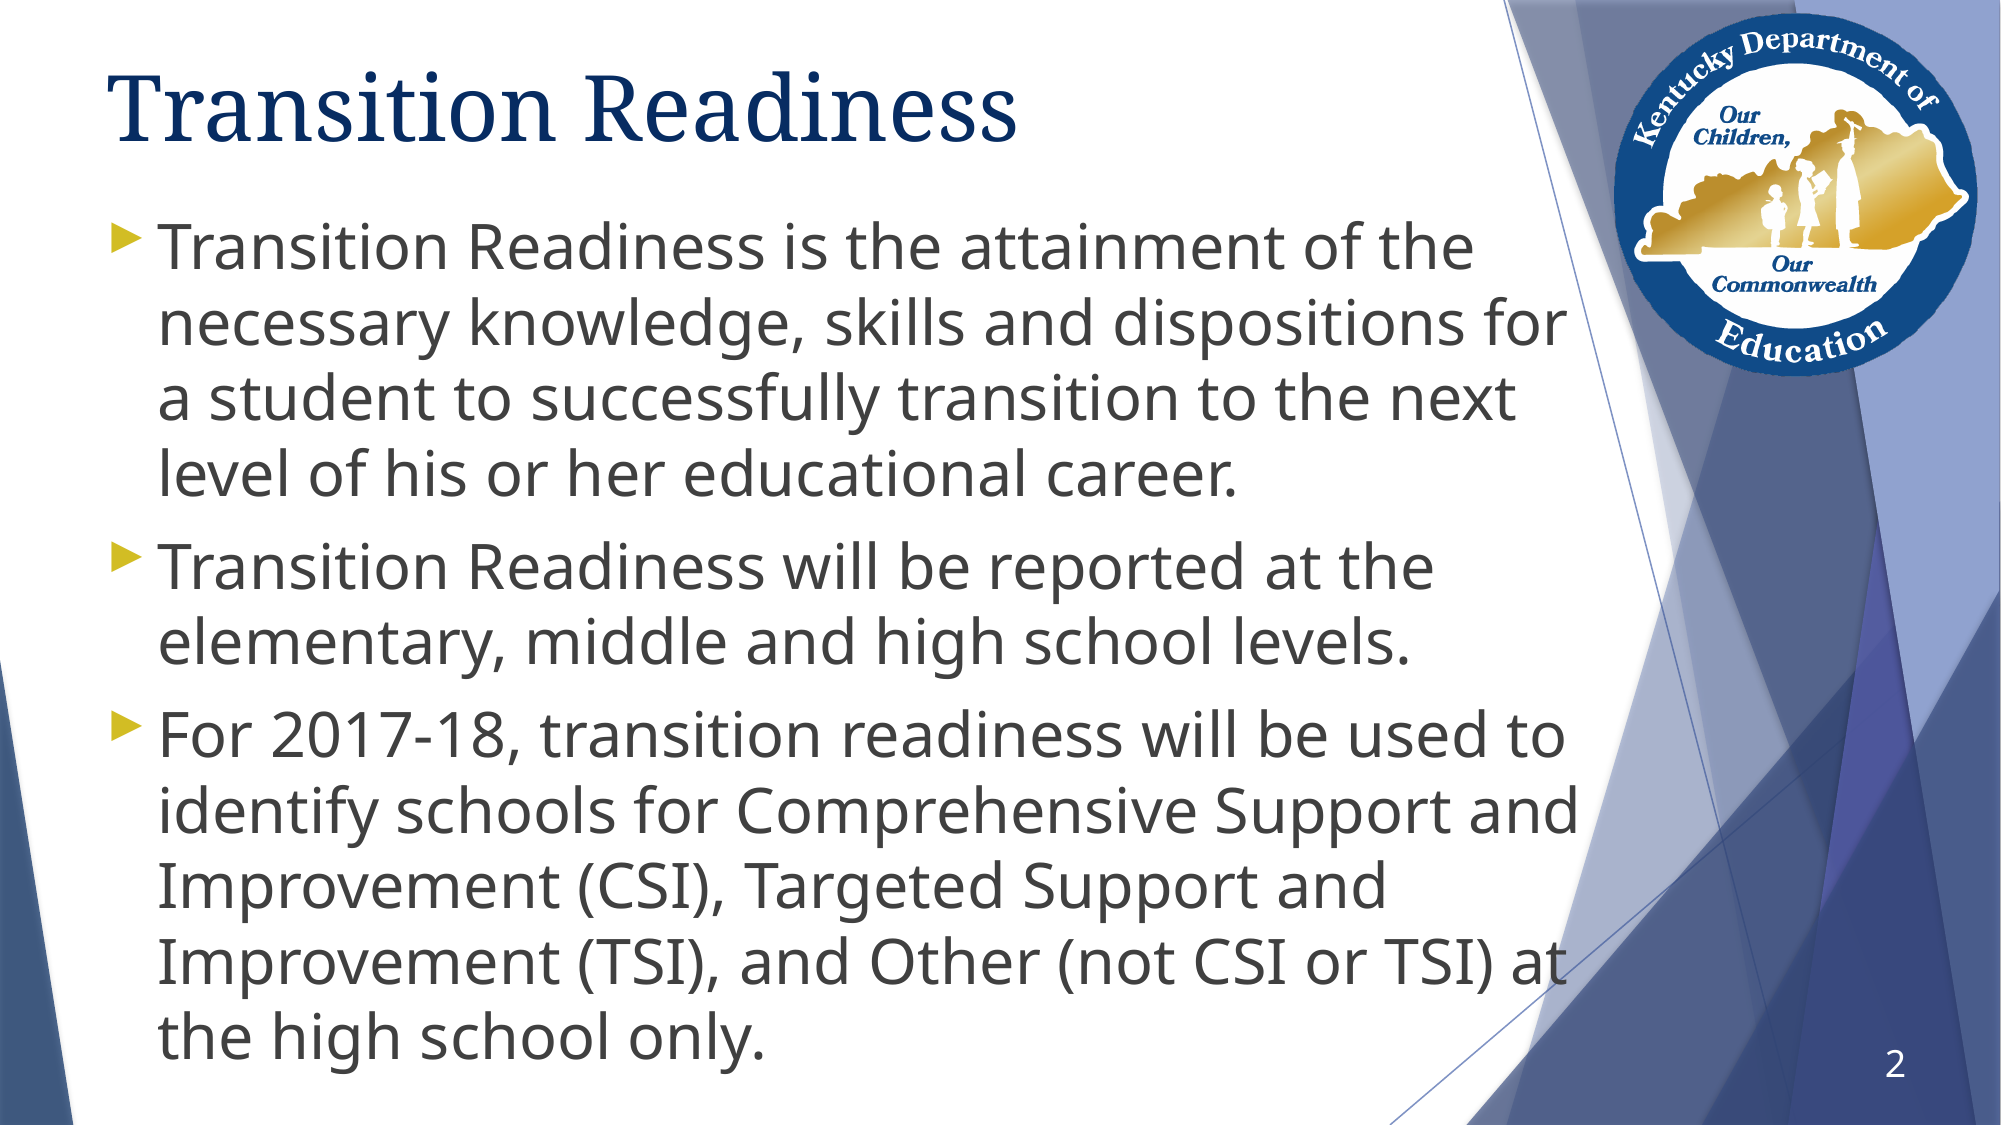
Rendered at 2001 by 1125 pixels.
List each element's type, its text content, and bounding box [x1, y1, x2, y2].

slide_number 2 [1809, 1035, 1922, 1096]
picture [1598, 0, 1989, 390]
list Transition Readiness is the attainment of the necessary knowledge, skills and dispositions for a student to successfully transition to the next level of his or her educational career. Transition Readiness will be reported at the elementary, middle and high school levels. For 2017-18, transition readiness will be used to identify schools for Comprehensive Support and Improvement (CSI), Targeted Support and Improvement (TSI), and Other (not CSI or TSI) at the high school only. [91, 199, 1620, 1095]
title Transition Readiness [91, 42, 1502, 199]
